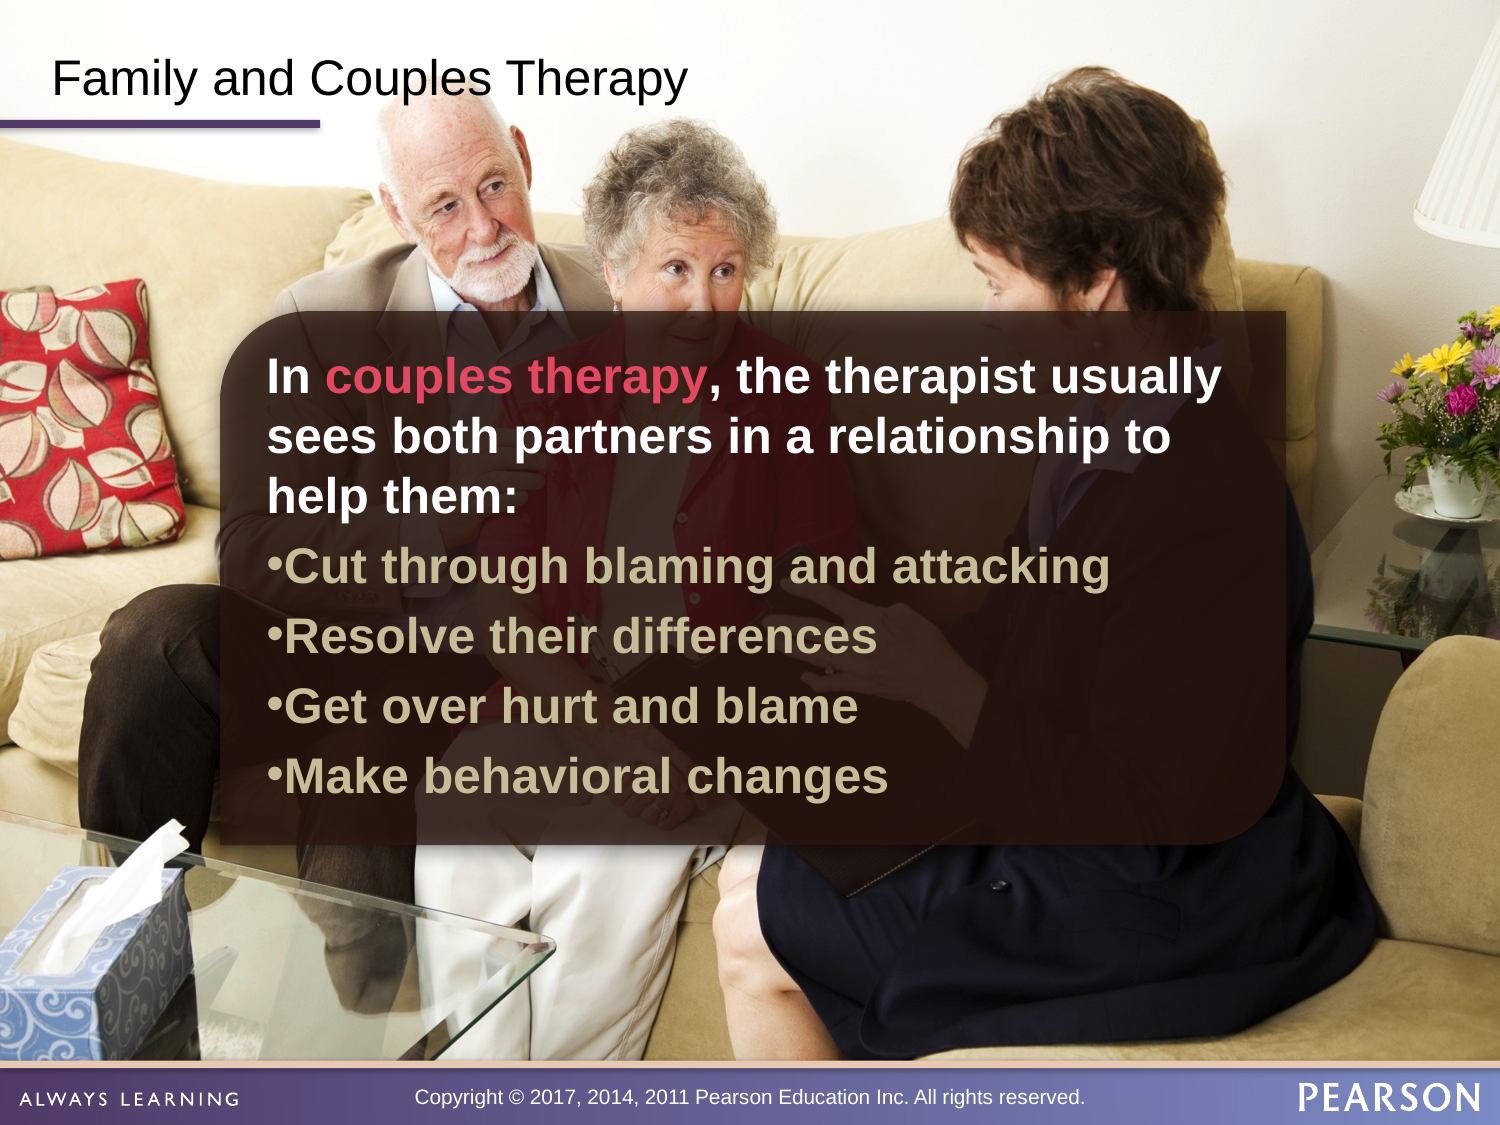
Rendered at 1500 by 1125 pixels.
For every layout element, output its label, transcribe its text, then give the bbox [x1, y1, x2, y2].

picture [0, 0, 1500, 1060]
text_box [220, 311, 1287, 846]
title Family and Couples Therapy [36, 31, 1312, 120]
list In couples therapy, the therapist usually sees both partners in a relationship to help them: Cut through blaming and attacking Resolve their differences Get over hurt and blame Make behavioral changes [251, 335, 1263, 810]
